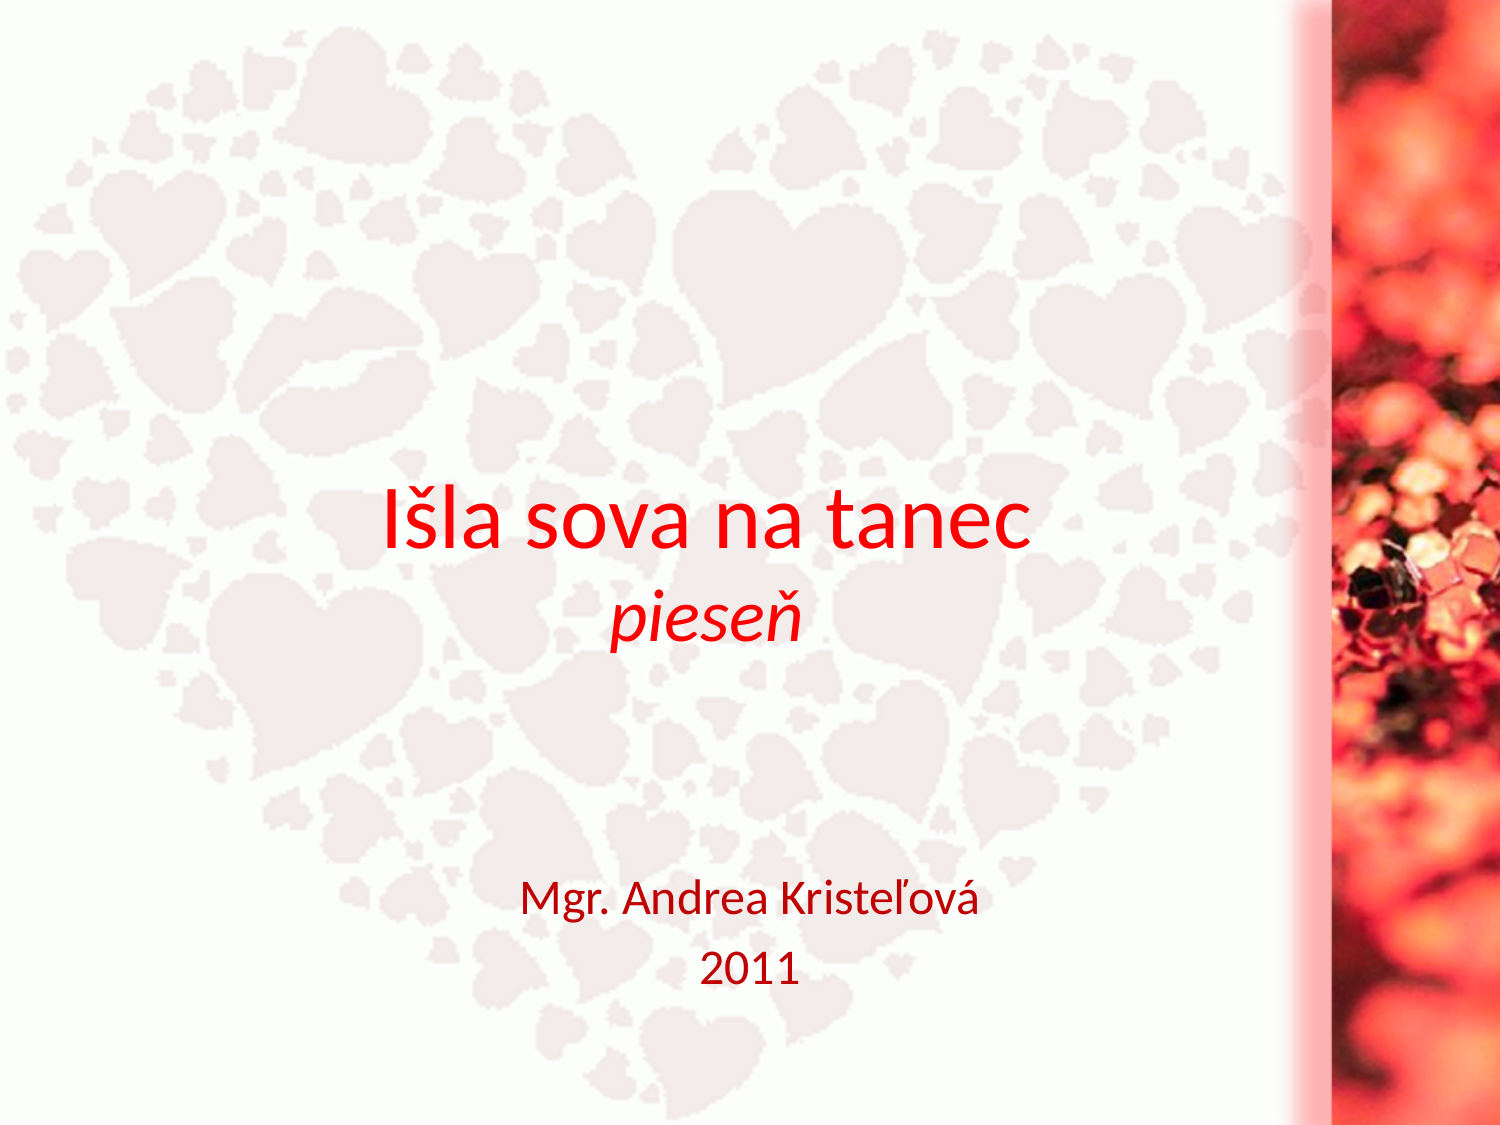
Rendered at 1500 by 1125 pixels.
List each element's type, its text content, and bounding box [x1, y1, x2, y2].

title Išla sova na tanec pieseň [112, 444, 1302, 670]
picture [0, 0, 1500, 1125]
subtitle Mgr. Andrea Kristeľová 2011 [224, 786, 1276, 977]
